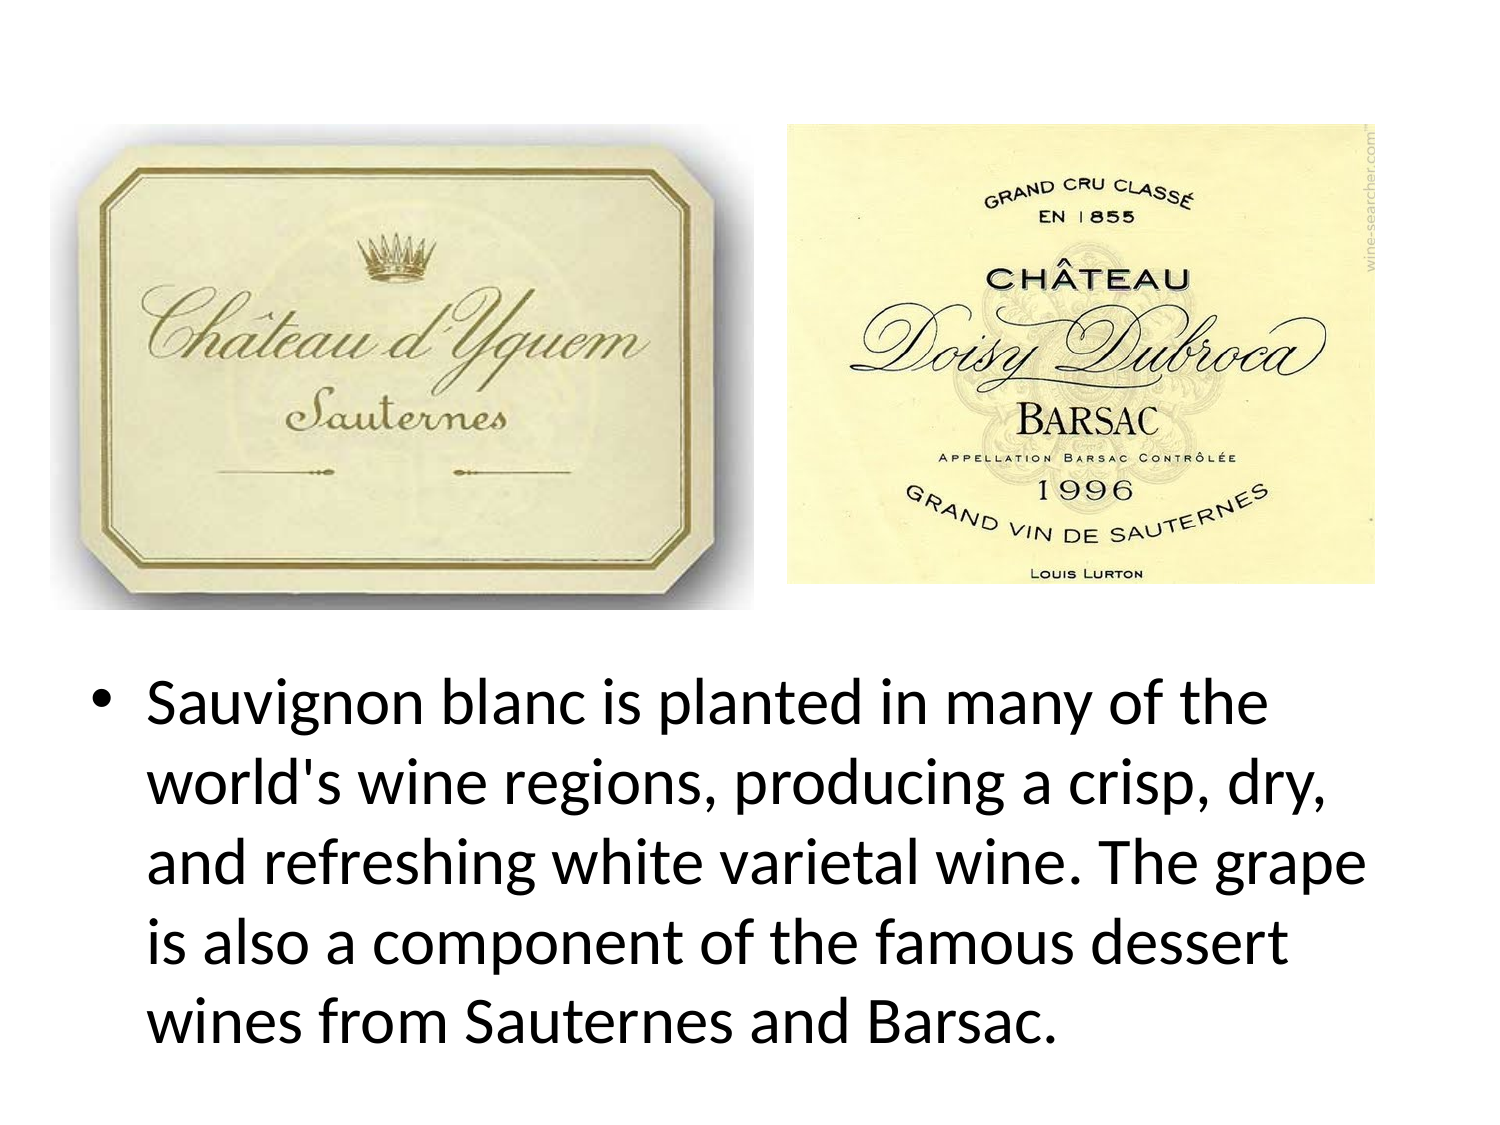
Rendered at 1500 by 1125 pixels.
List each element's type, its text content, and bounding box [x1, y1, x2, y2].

picture [49, 124, 754, 610]
list Sauvignon blanc is planted in many of the world's wine regions, producing a crisp, dry, and refreshing white varietal wine. The grape is also a component of the famous dessert wines from Sauternes and Barsac. [75, 650, 1425, 1075]
picture [787, 124, 1376, 584]
